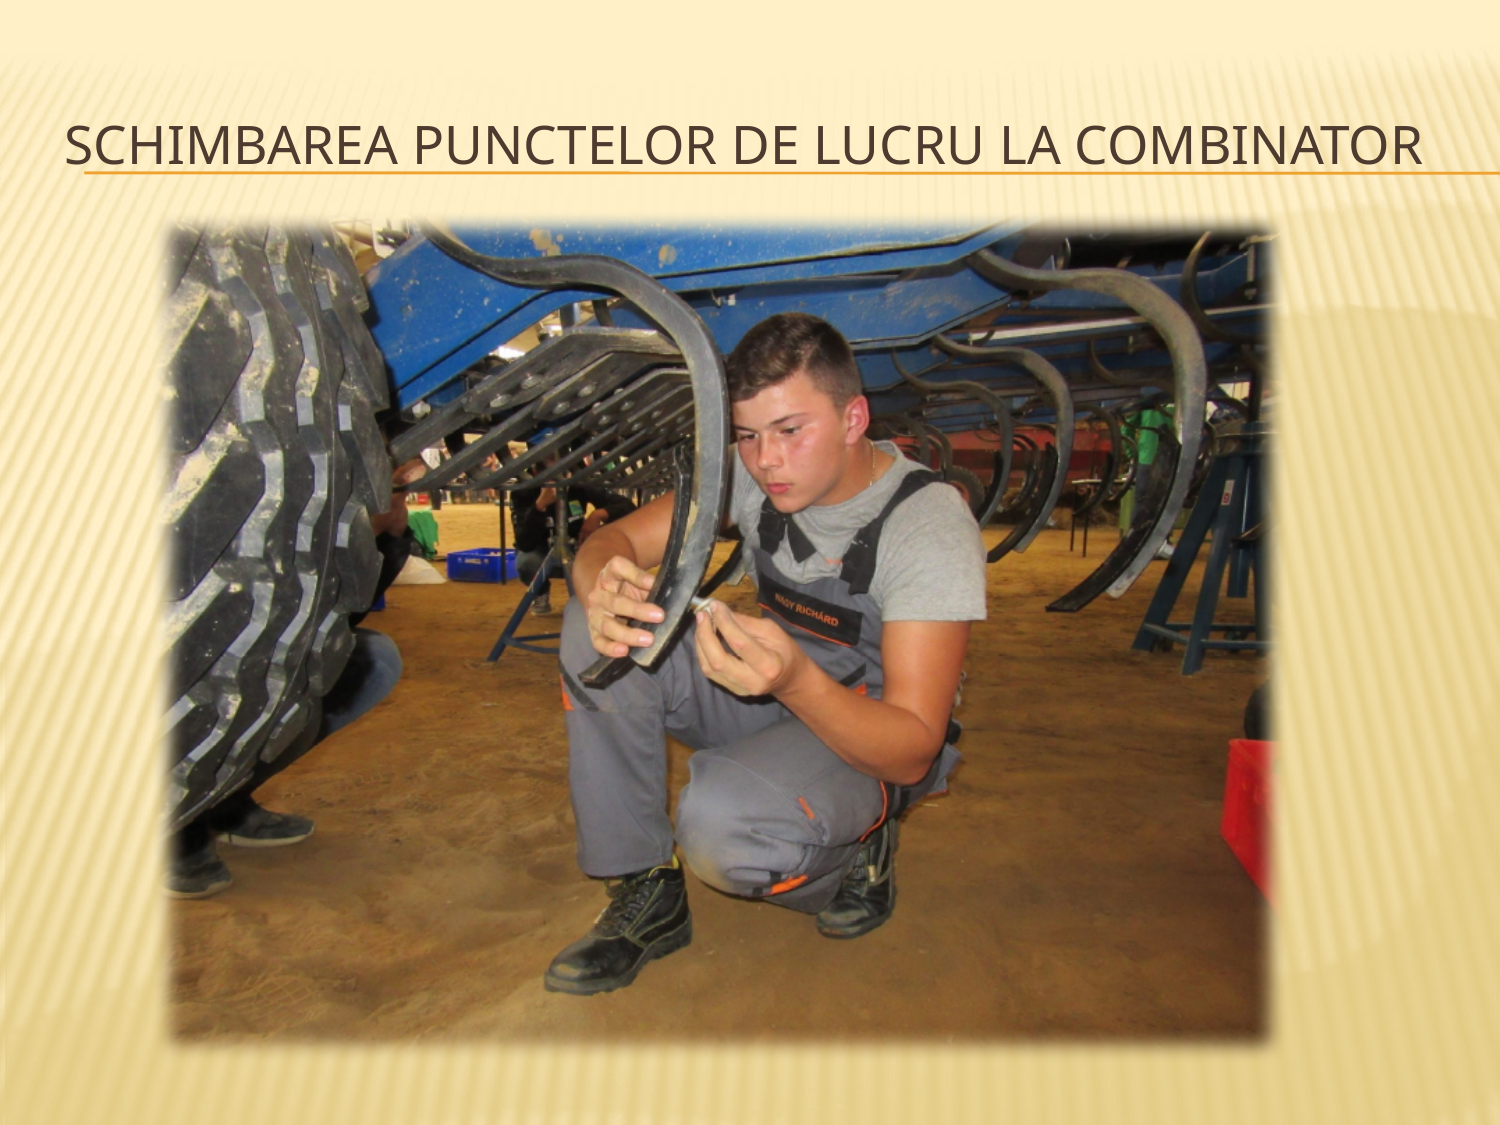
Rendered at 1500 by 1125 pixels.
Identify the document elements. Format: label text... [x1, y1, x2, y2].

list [151, 210, 1288, 1063]
title Schimbarea punctelor de lucru la combinator [50, 75, 1475, 213]
